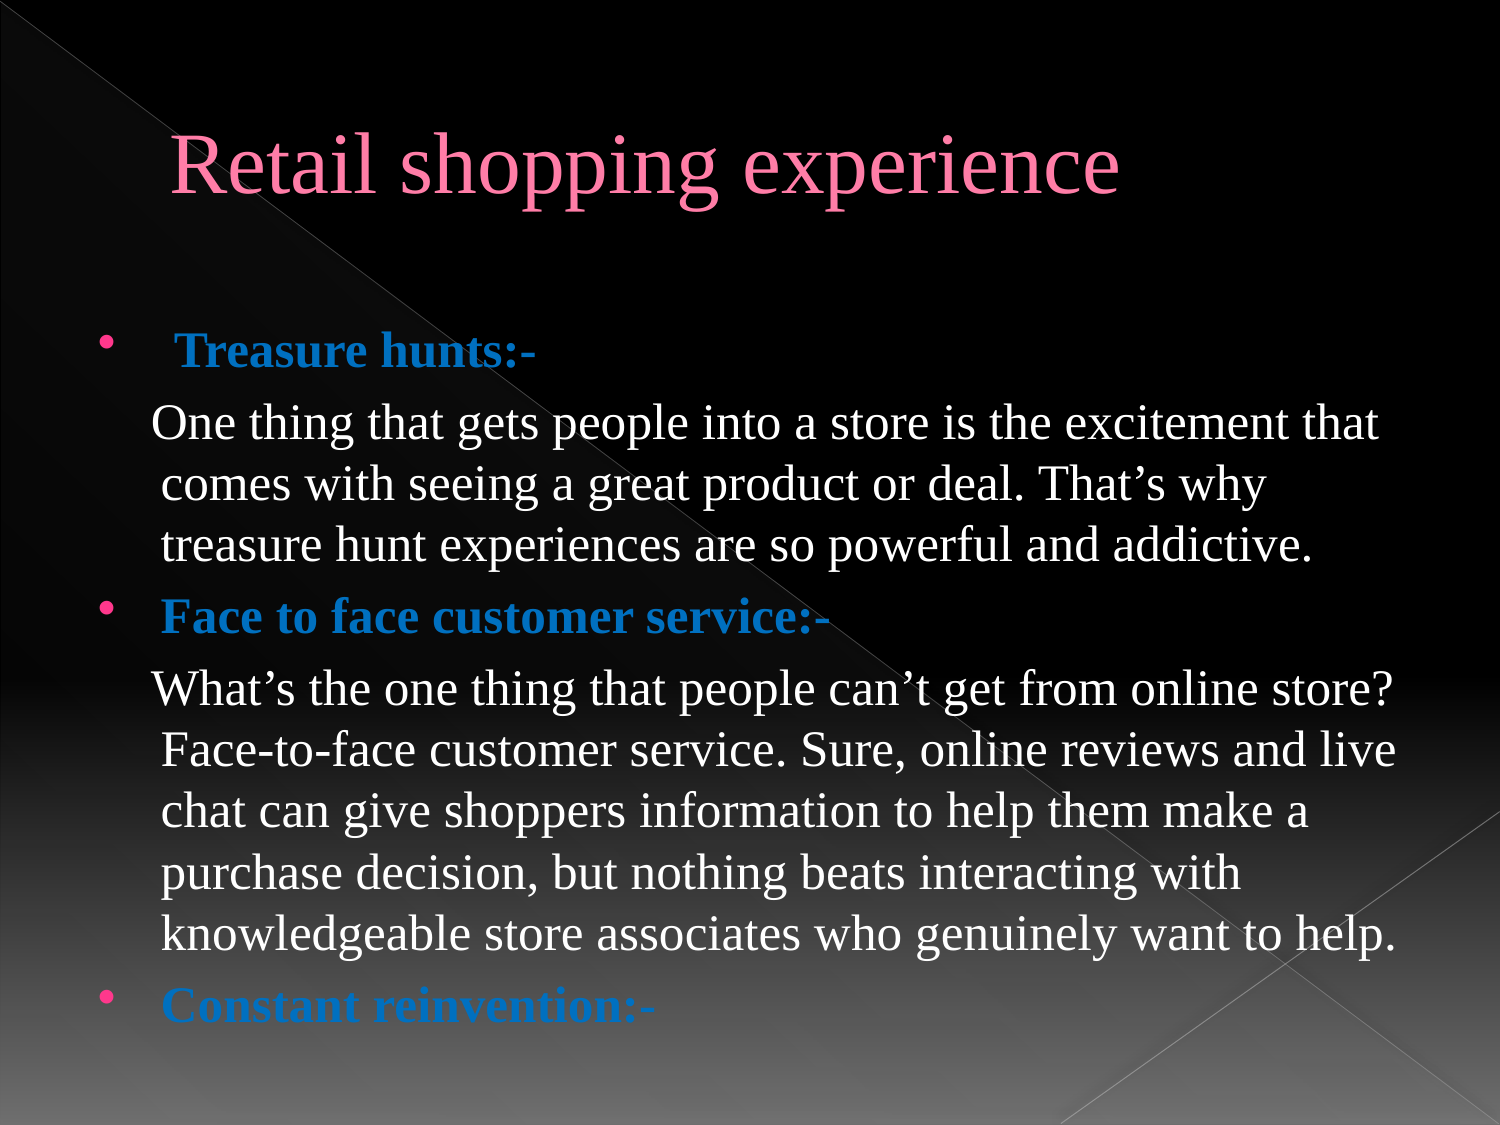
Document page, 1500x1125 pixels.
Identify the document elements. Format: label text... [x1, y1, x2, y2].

title Retail shopping experience [75, 43, 1425, 274]
list Treasure hunts:- One thing that gets people into a store is the excitement that comes with seeing a great product or deal. That’s why treasure hunt experiences are so powerful and addictive. Face to face customer service:- What’s the one thing that people can’t get from online store? Face-to-face customer service. Sure, online reviews and live chat can give shoppers information to help them make a purchase decision, but nothing beats interacting with knowledgeable store associates who genuinely want to help. Constant reinvention:- [75, 308, 1425, 1059]
